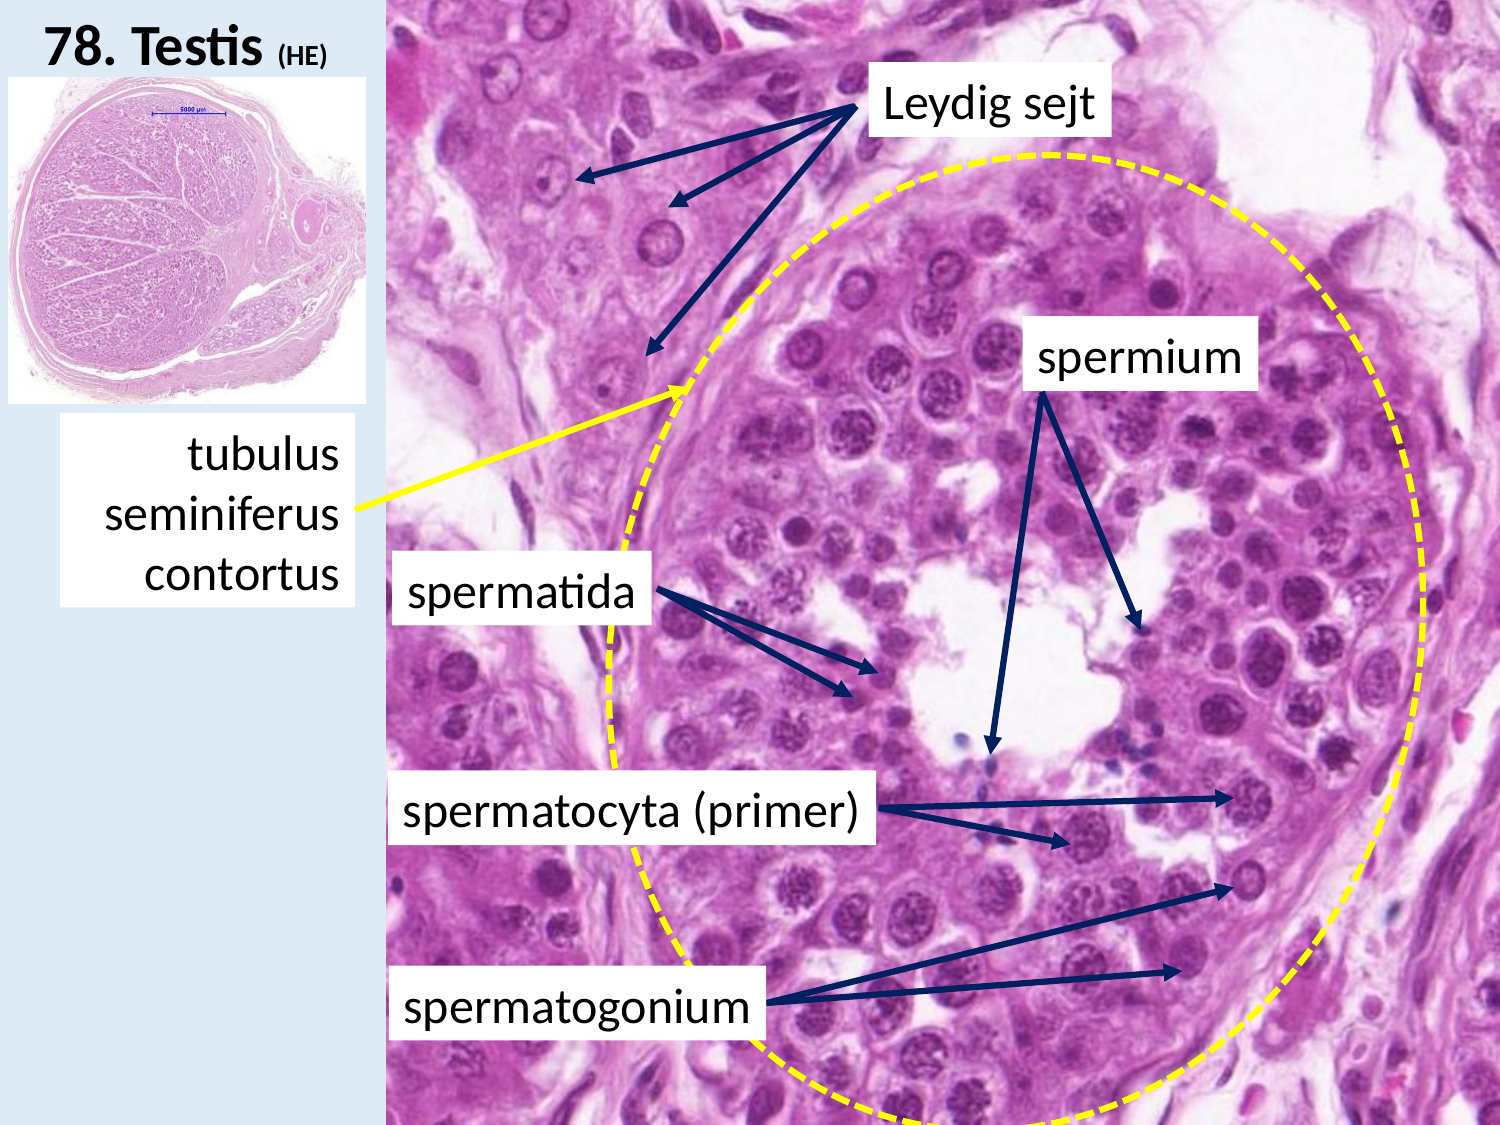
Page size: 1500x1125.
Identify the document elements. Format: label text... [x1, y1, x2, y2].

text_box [878, 797, 1235, 808]
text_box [767, 971, 1183, 1004]
text_box tubulus seminiferus contortus [60, 412, 355, 608]
picture [386, 0, 1500, 1125]
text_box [878, 808, 1071, 845]
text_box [354, 387, 689, 512]
picture [8, 77, 366, 404]
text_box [854, 588, 879, 674]
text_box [1041, 391, 1141, 631]
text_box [990, 396, 1042, 755]
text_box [574, 106, 645, 181]
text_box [645, 106, 857, 357]
text_box 78. Testis (HE) [28, 0, 343, 77]
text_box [768, 887, 1235, 1004]
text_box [657, 588, 854, 698]
